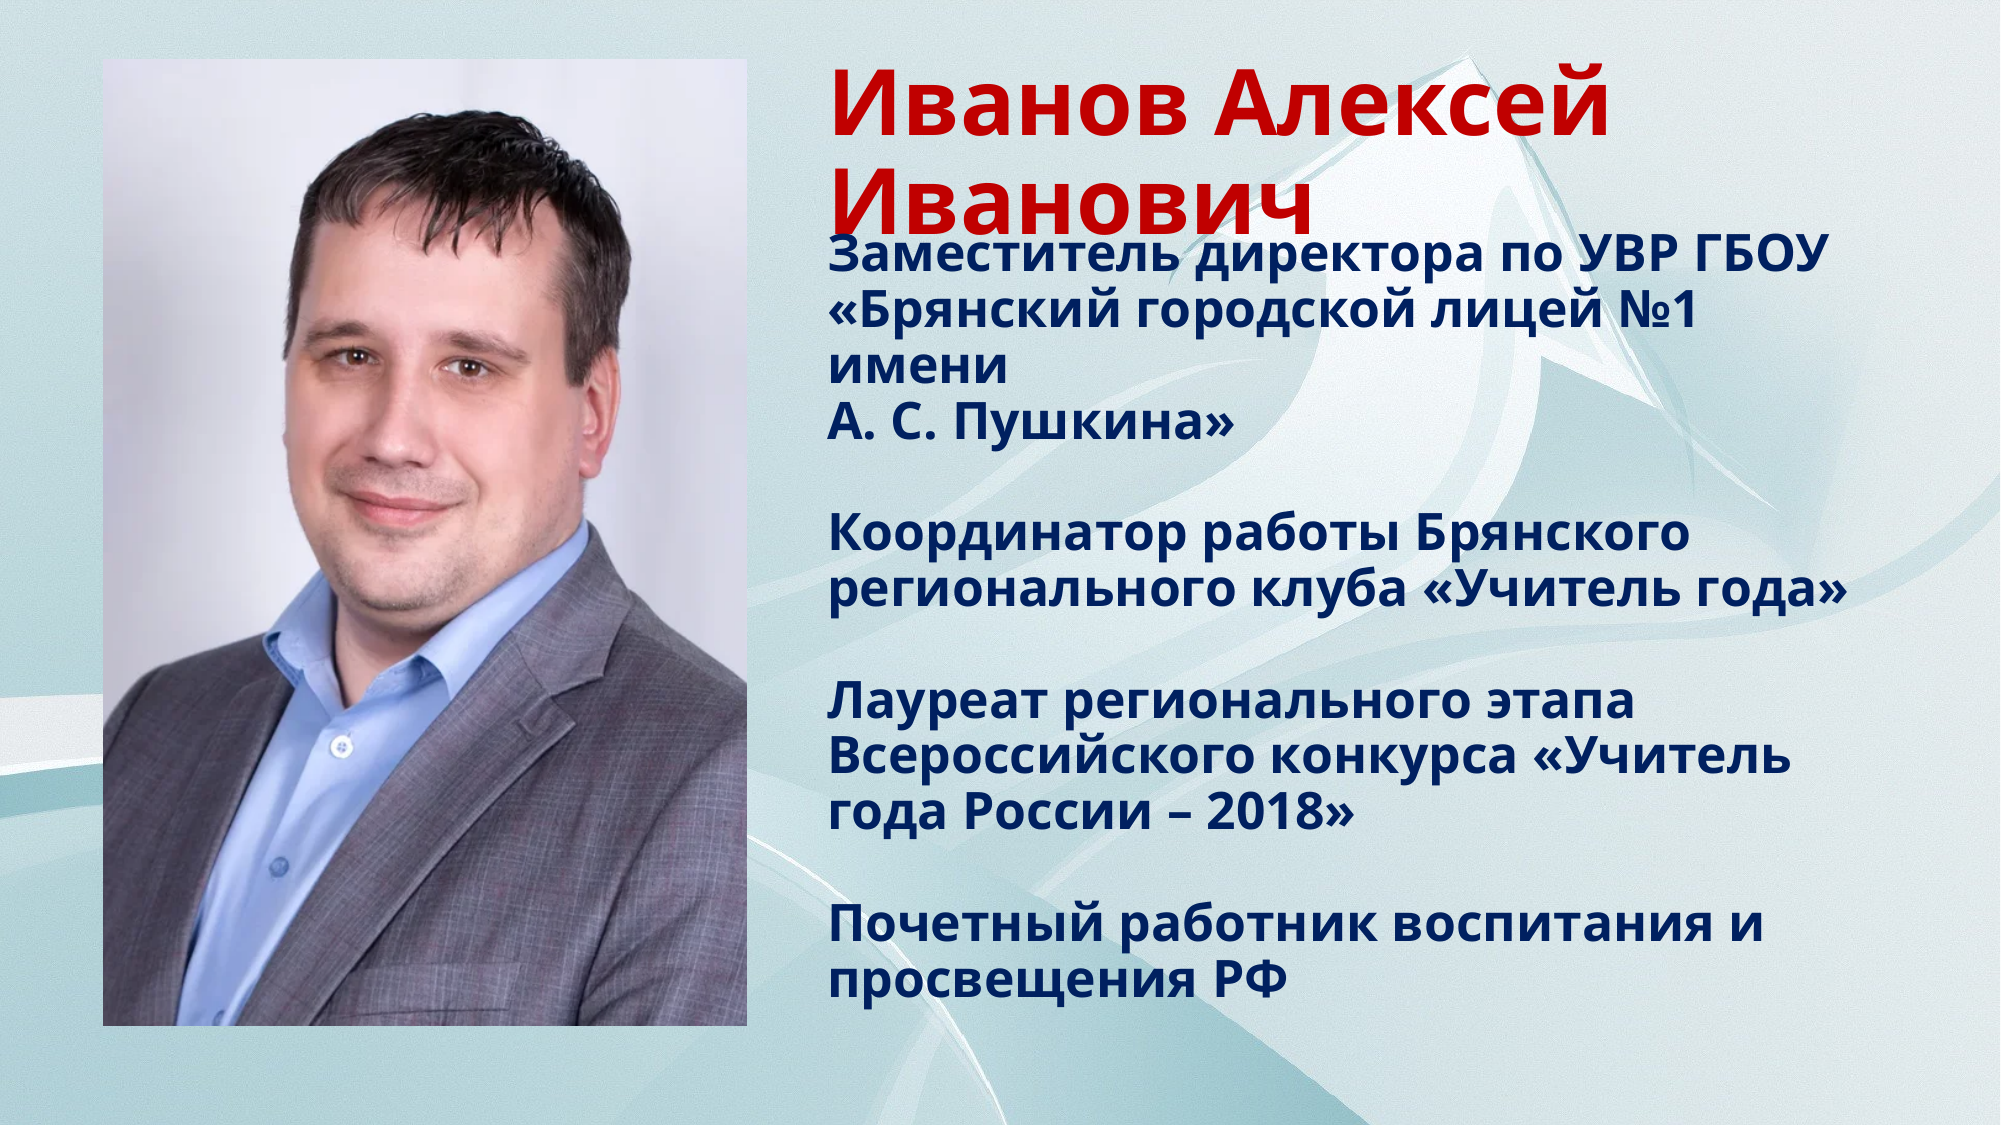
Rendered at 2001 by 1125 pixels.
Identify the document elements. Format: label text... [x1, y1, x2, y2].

title Иванов Алексей Иванович [812, 63, 1884, 210]
text_box Заместитель директора по УВР ГБОУ «Брянский городской лицей №1 имени А. С. Пушкина» Координатор работы Брянского регионального клуба «Учитель года» Лауреат регионального этапа Всероссийского конкурса «Учитель года России – 2018» Почетный работник воспитания и просвещения РФ [812, 210, 1884, 1026]
picture [0, 0, 2001, 1125]
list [103, 59, 747, 1026]
